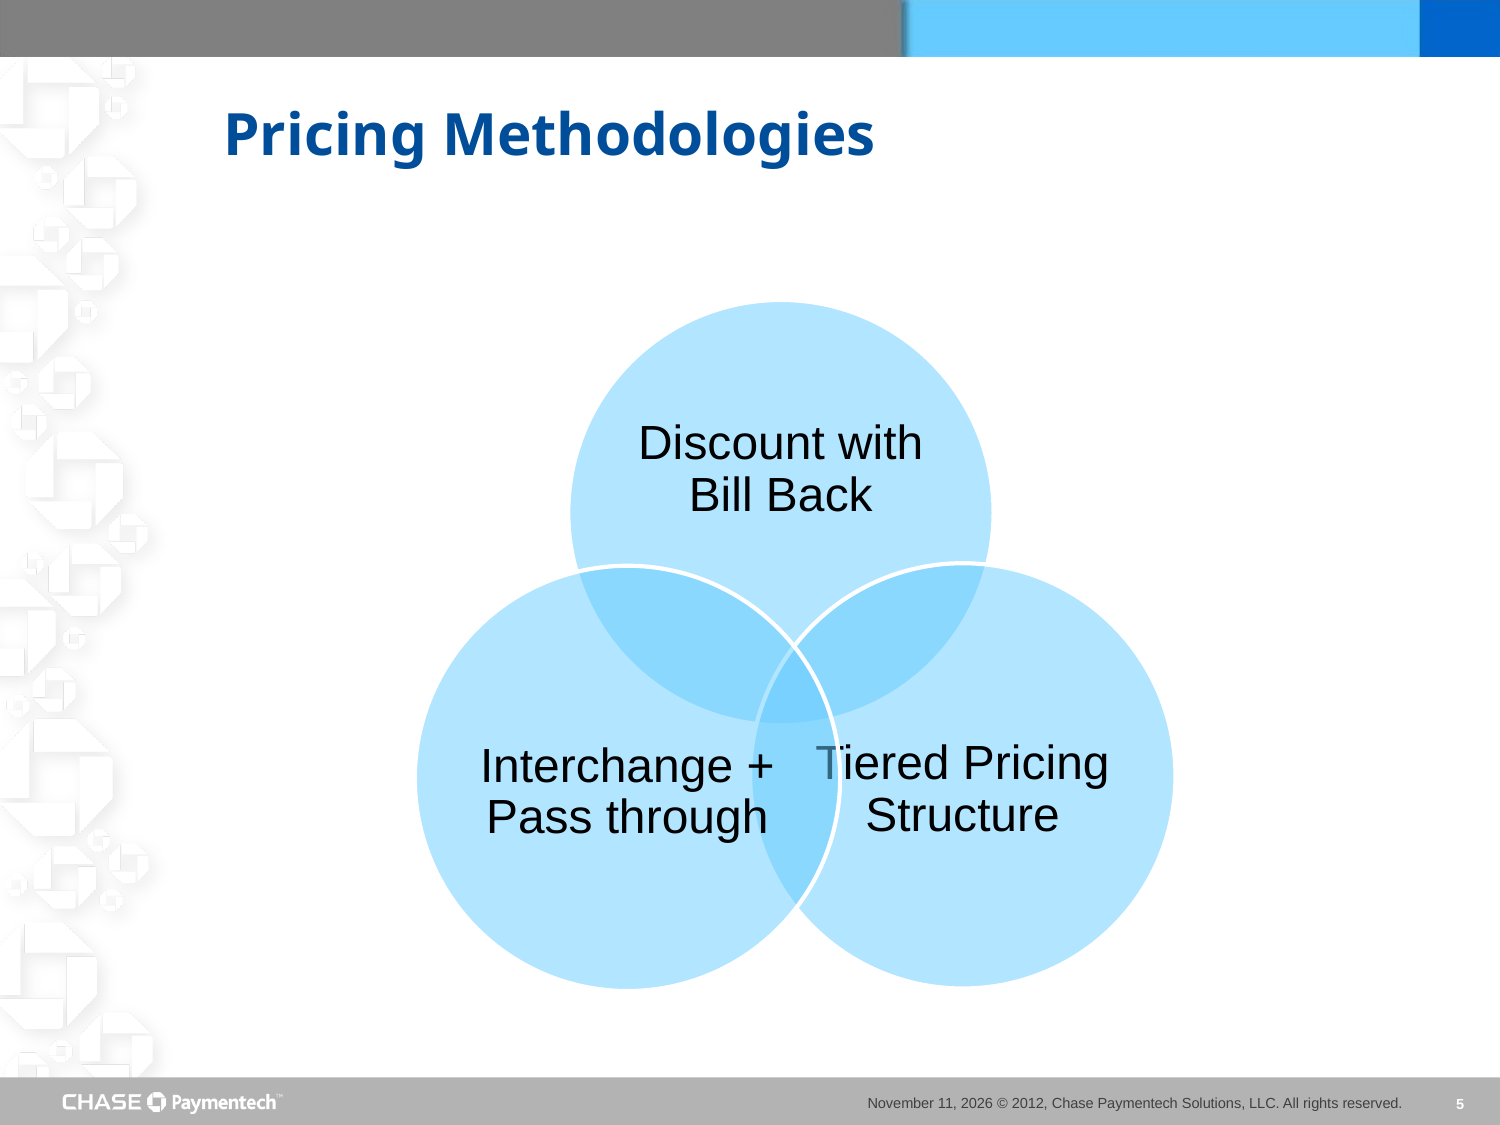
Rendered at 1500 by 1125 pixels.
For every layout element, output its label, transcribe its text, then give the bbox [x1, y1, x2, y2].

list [208, 290, 1354, 1001]
picture [0, 0, 1500, 1077]
title Pricing Methodologies [208, 75, 1354, 175]
